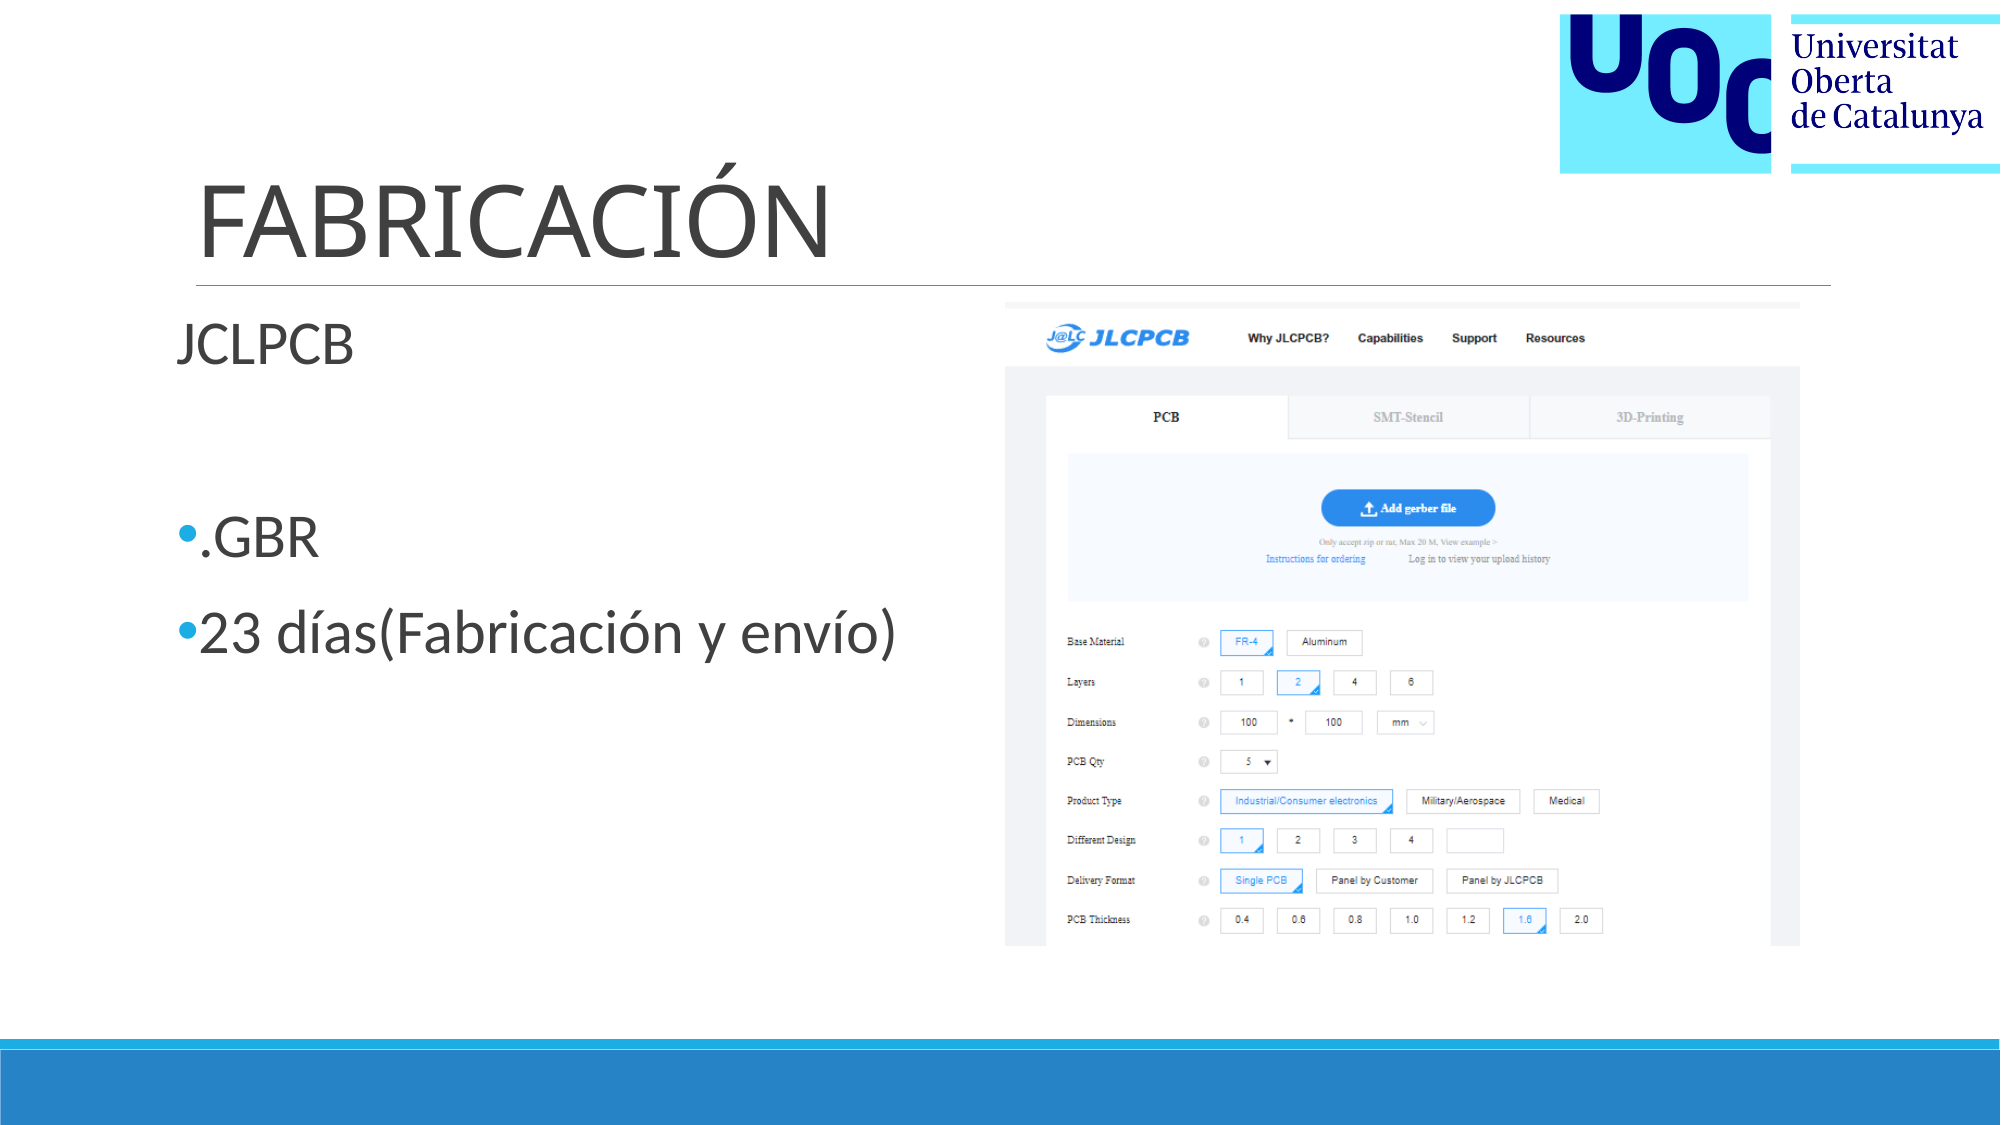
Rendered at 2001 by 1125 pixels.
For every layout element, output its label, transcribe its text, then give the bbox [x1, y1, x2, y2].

picture [1004, 302, 1801, 947]
picture [1548, 3, 2000, 185]
title FABRICACIÓN [180, 47, 1830, 285]
list JCLPCB .GBR 23 días(Fabricación y envío) [176, 302, 1827, 963]
